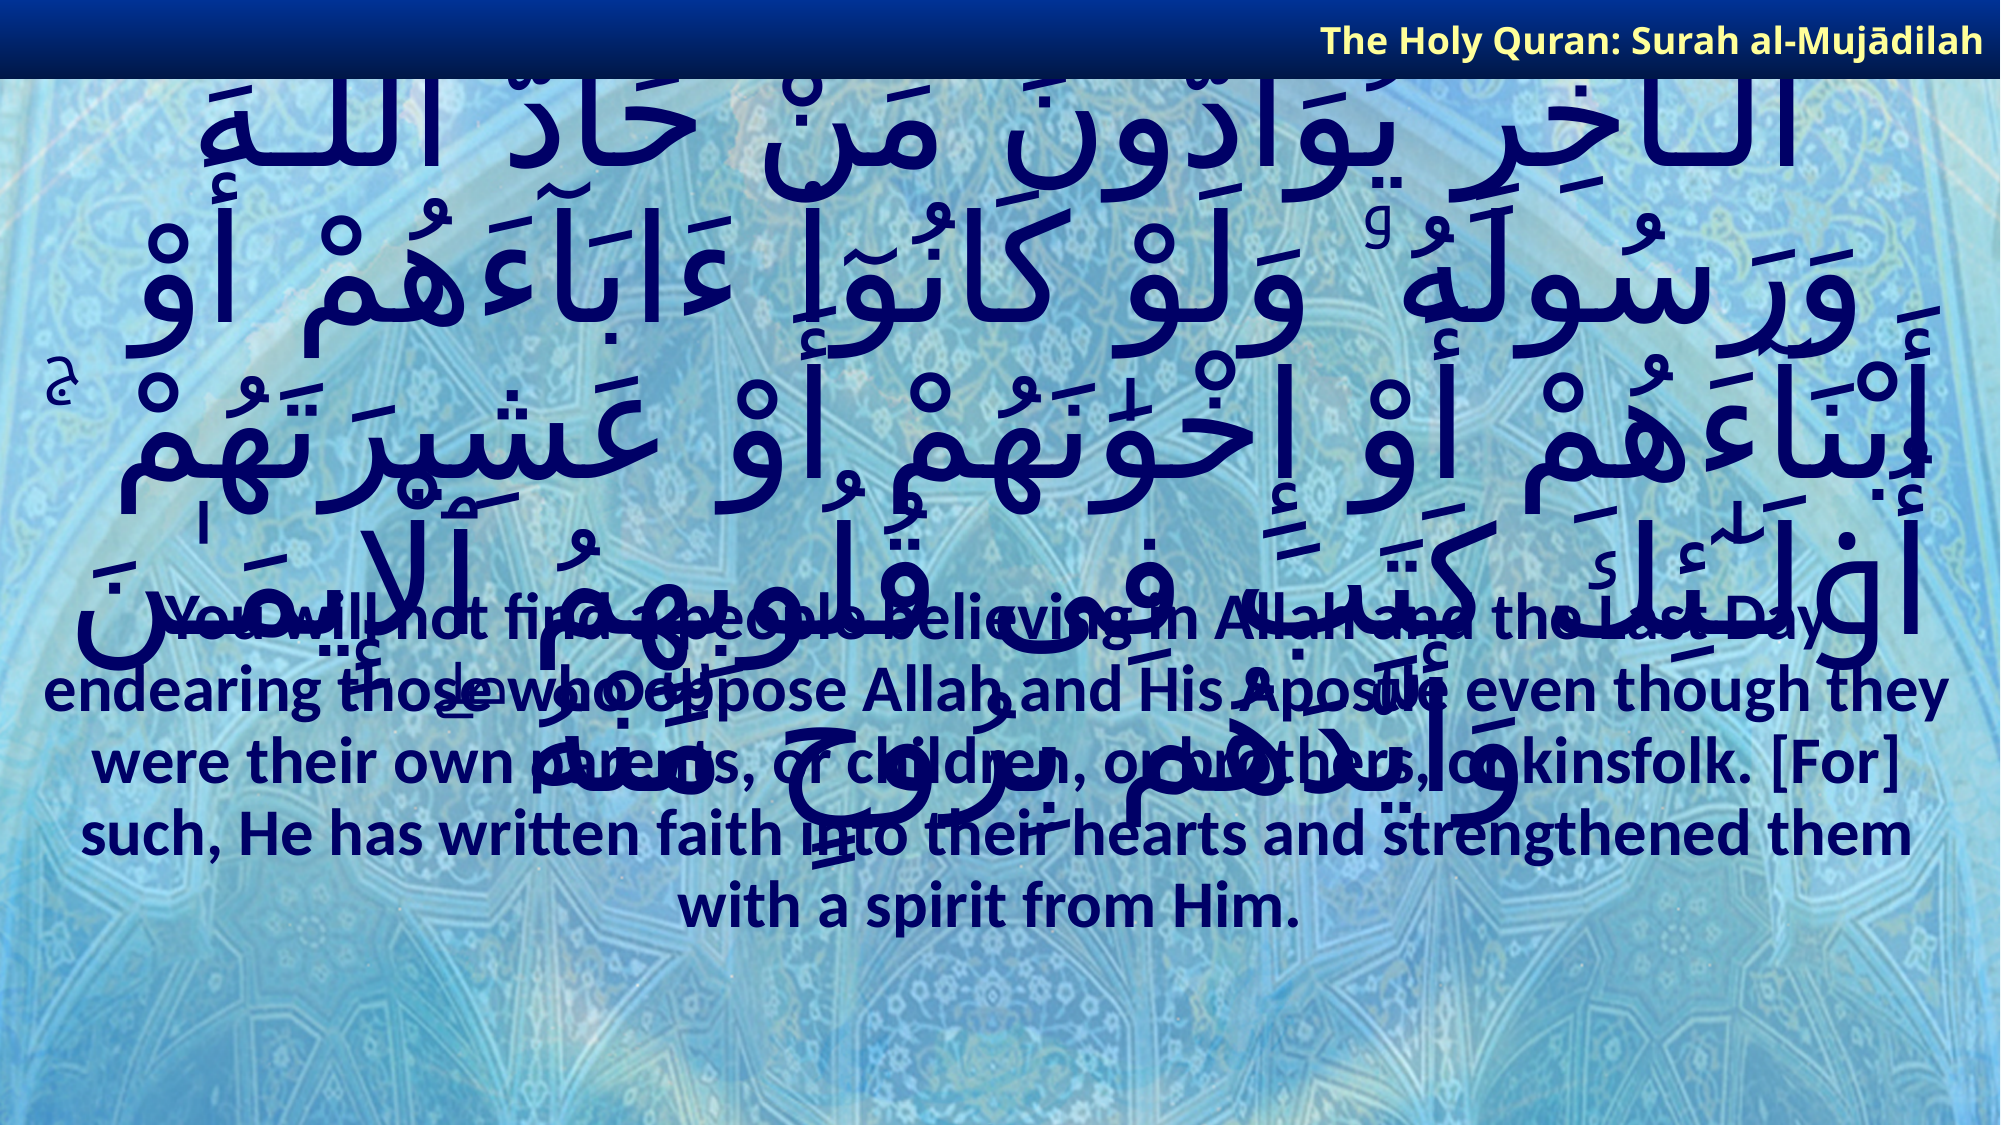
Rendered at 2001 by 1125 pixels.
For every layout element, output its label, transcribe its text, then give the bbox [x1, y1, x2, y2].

title لَّا تَجِدُ قَوْمًا يُؤْمِنُونَ بِٱللَّـهِ وَٱلْيَوْمِ ٱلْـَٔاخِرِ يُوَآدُّونَ مَنْ حَآدَّ ٱللَّـهَ وَرَسُولَهُۥ وَلَوْ كَانُوٓا۟ ءَابَآءَهُمْ أَوْ أَبْنَآءَهُمْ أَوْ إِخْوَٰنَهُمْ أَوْ عَشِيرَتَهُمْ ۚ أُو۟لَـٰٓئِكَ كَتَبَ فِى قُلُوبِهِمُ ٱلْإِيمَـٰنَ وَأَيَّدَهُم بِرُوحٍ مِّنْهُ ۖ [0, 231, 2000, 473]
text_box The Holy Quran: Surah al-Mujādilah [0, 0, 2000, 79]
subtitle You will not find a people believing in Allah and the Last Day endearing those who oppose Allah and His Apostle even though they were their own parents, or children, or brothers, or kinsfolk. [For] such, He has written faith into their hearts and strengthened them with a spirit from Him. [7, 574, 1989, 862]
picture [0, 0, 2001, 1125]
